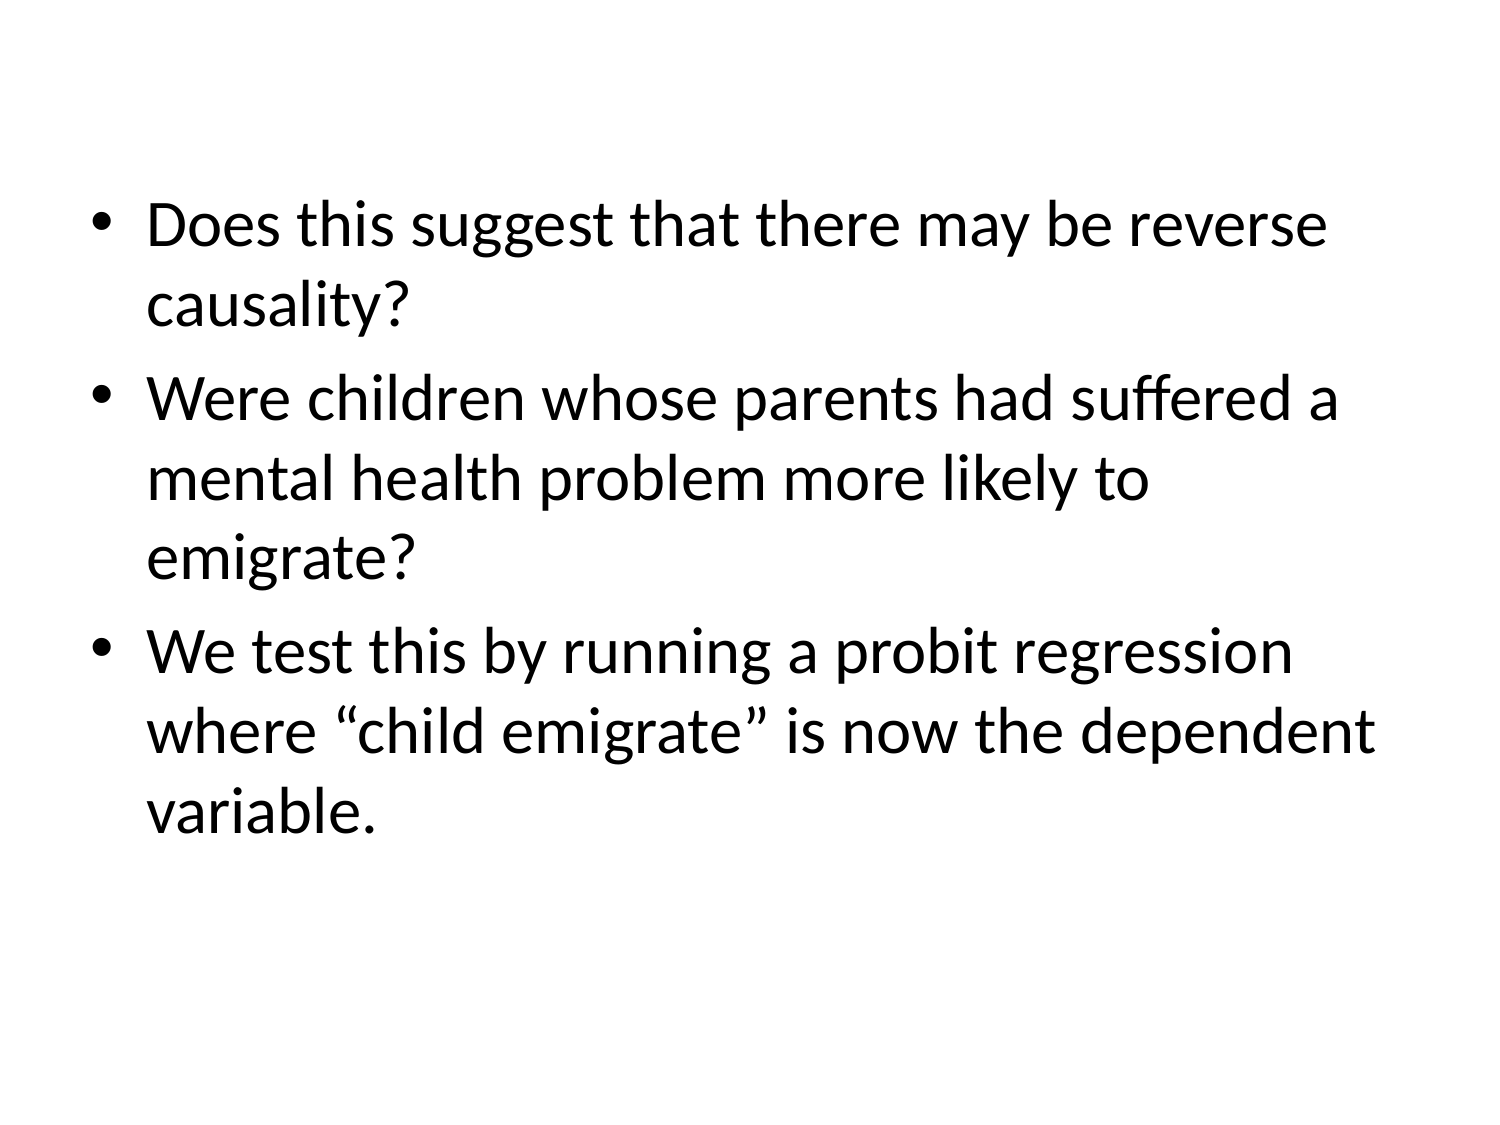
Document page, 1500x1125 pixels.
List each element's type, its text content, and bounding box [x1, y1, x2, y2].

list Does this suggest that there may be reverse causality? Were children whose parents had suffered a mental health problem more likely to emigrate? We test this by running a probit regression where “child emigrate” is now the dependent variable. [75, 172, 1425, 1005]
